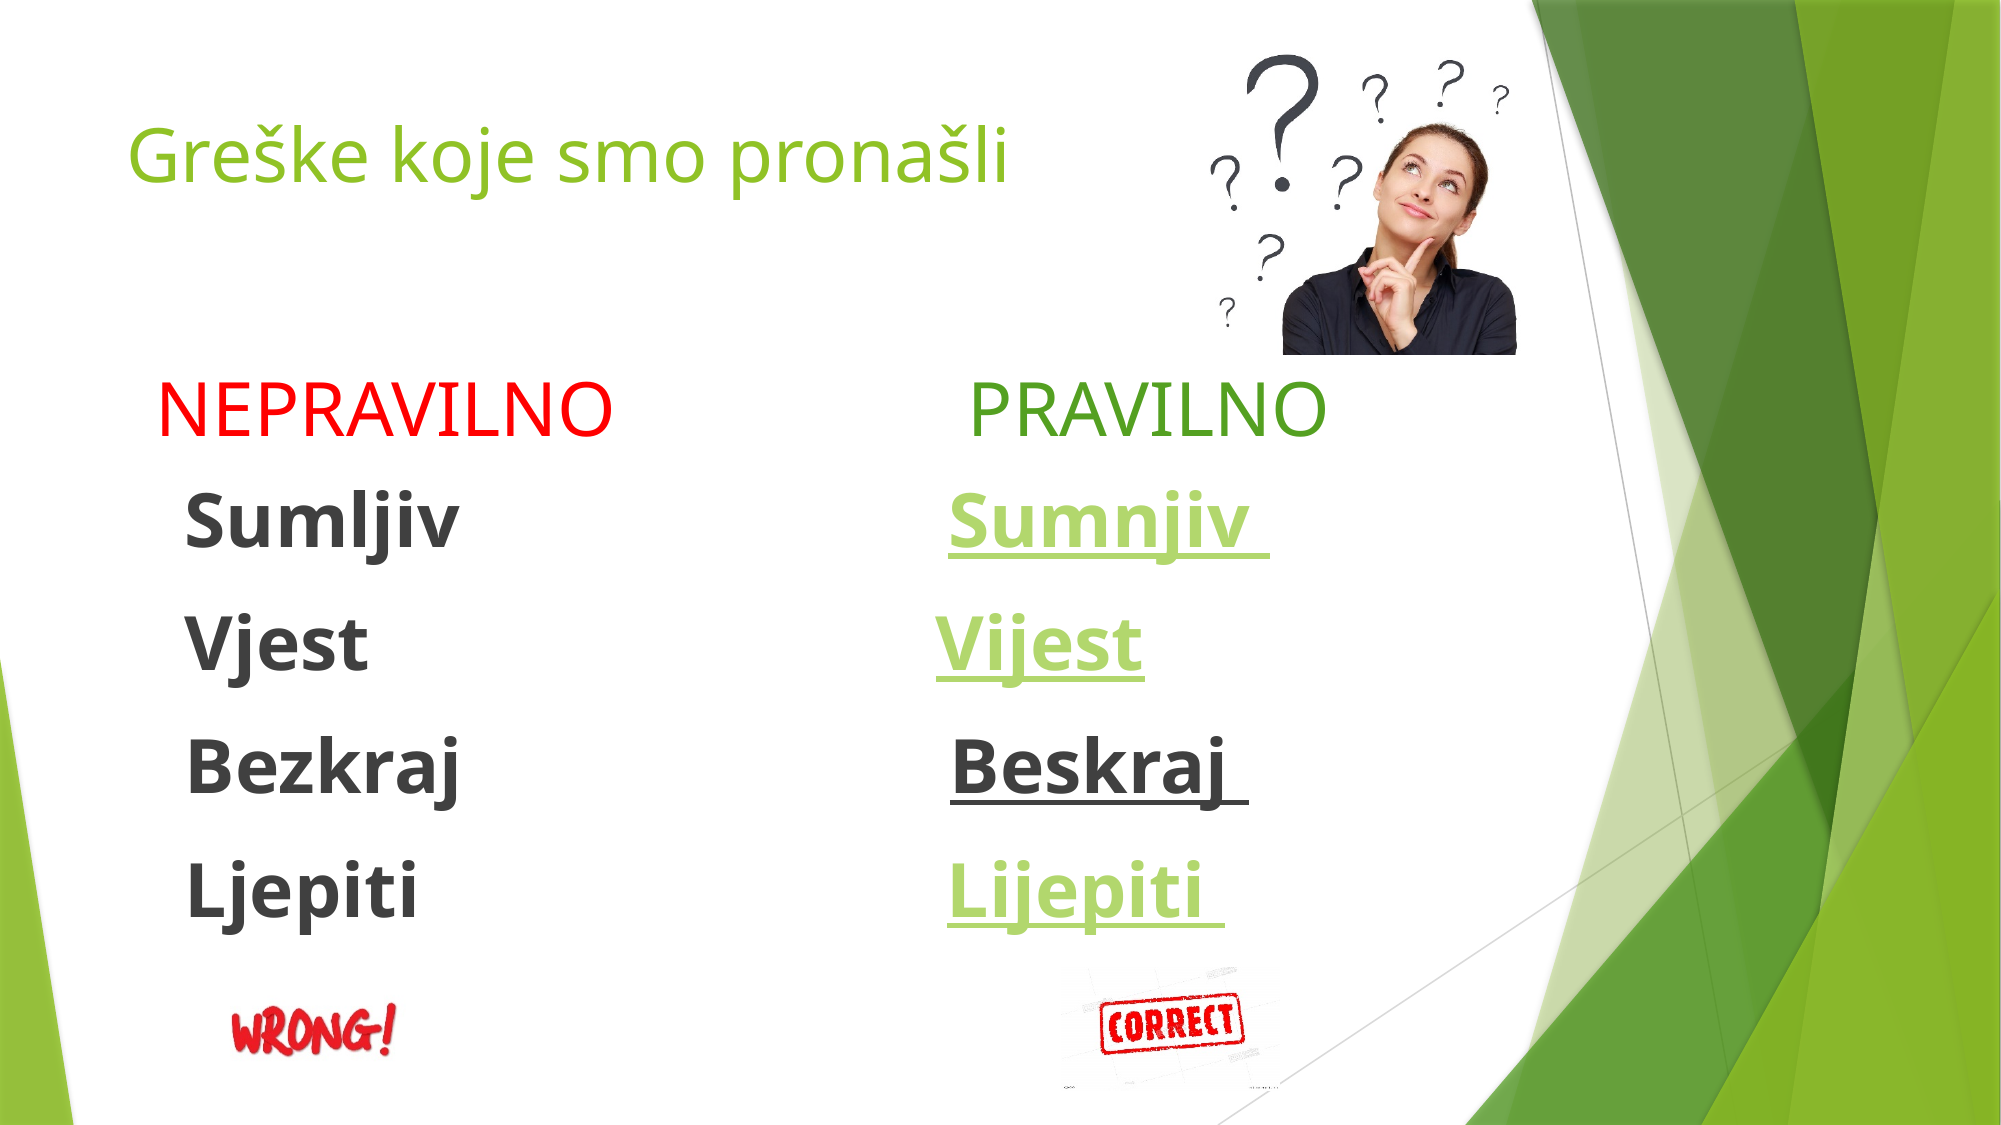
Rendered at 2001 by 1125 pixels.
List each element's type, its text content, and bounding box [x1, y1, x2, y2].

picture [1198, 45, 1522, 355]
list NEPRAVILNO PRAVILNO Sumljiv Sumnjiv Vjest Vijest Bezkraj Beskraj Ljepiti Lijepiti [111, 354, 1522, 992]
picture [218, 950, 407, 1107]
title Greške koje smo pronašli [111, 99, 1193, 317]
picture [1060, 966, 1281, 1091]
